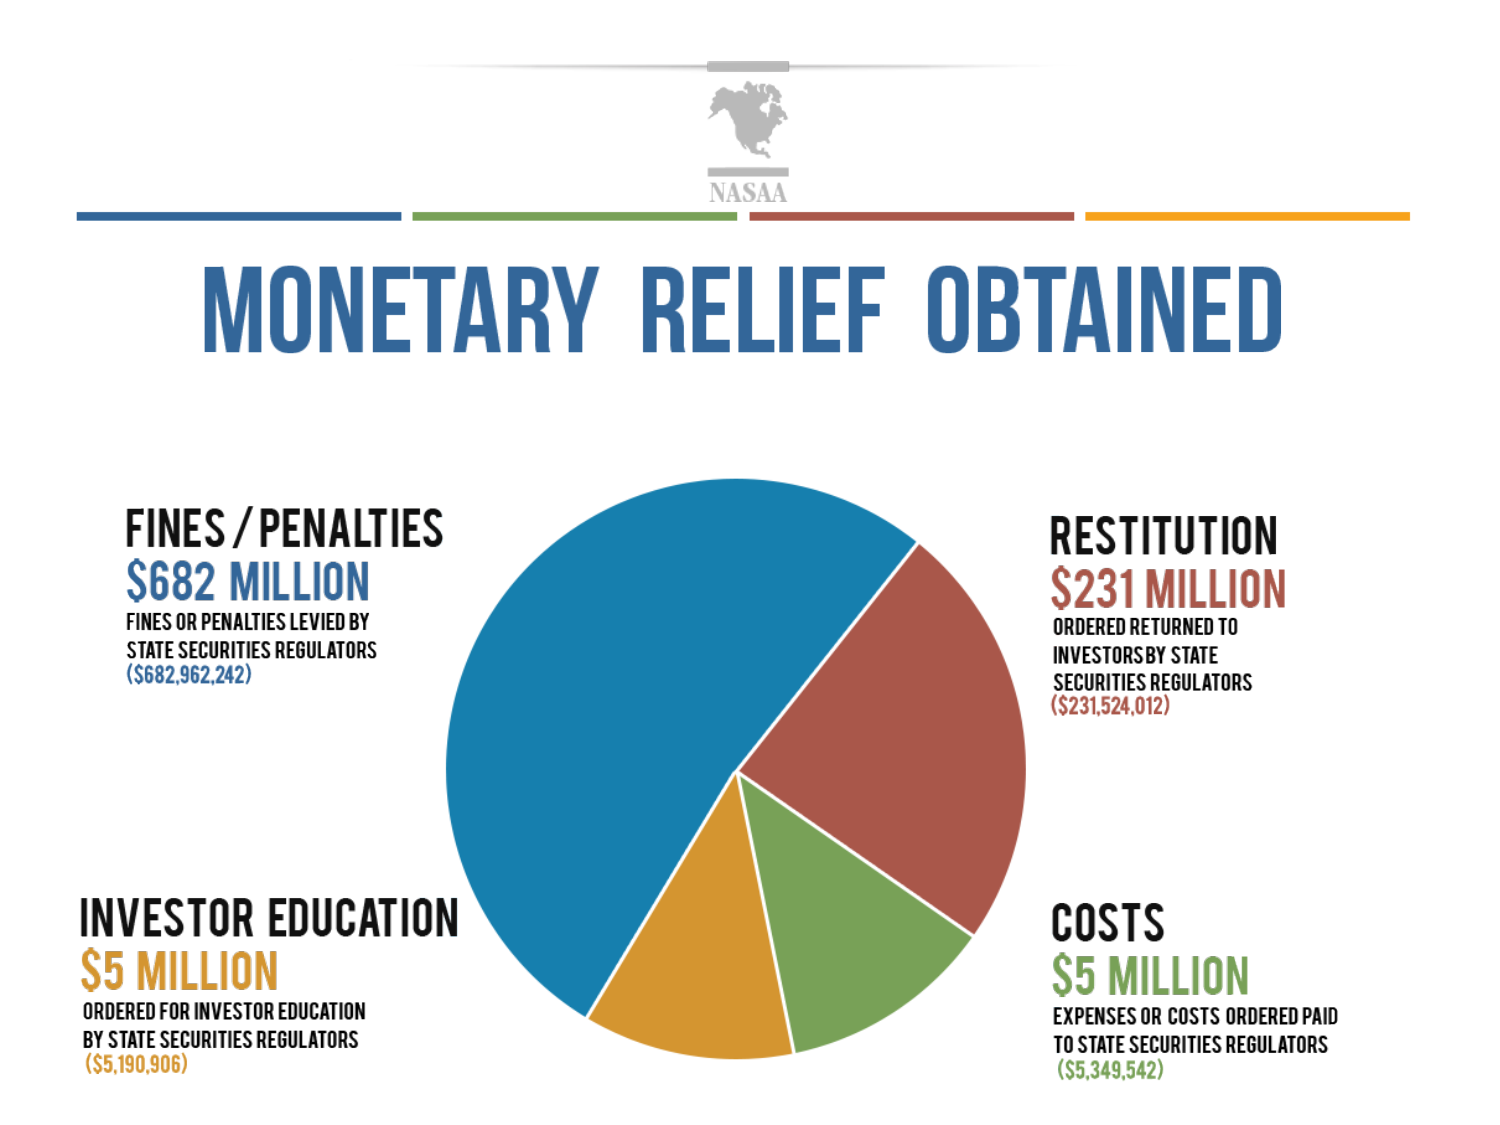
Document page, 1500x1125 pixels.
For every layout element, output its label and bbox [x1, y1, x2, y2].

picture [62, 59, 1426, 1125]
